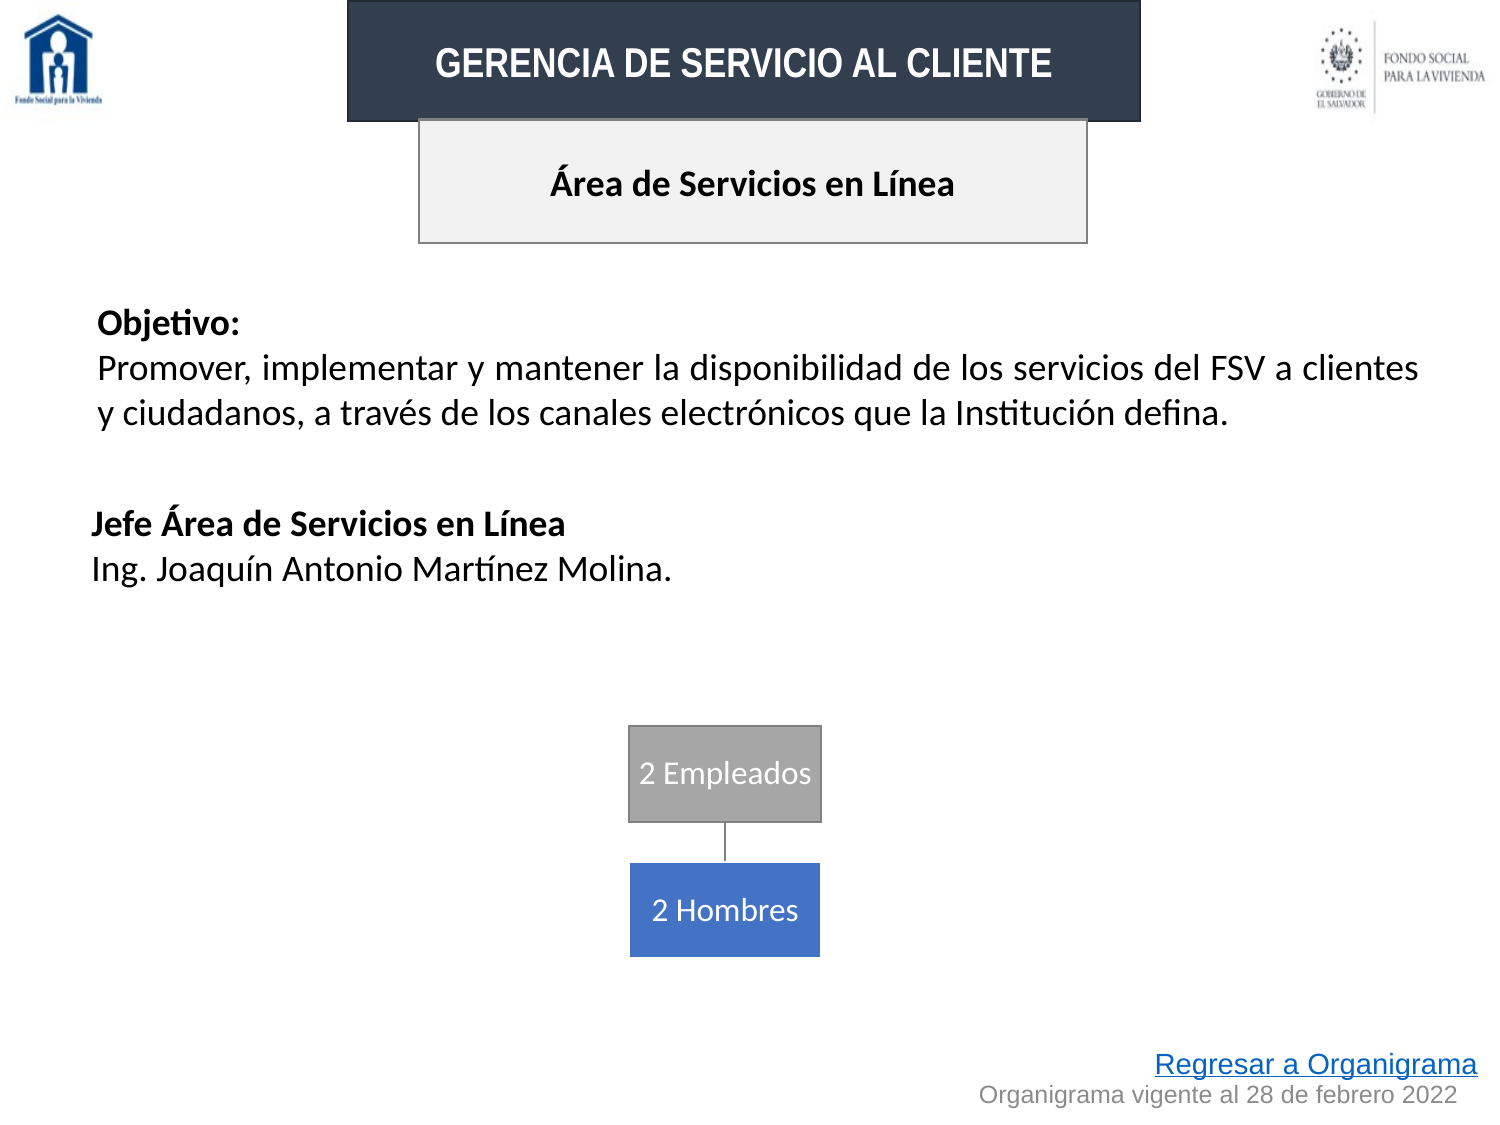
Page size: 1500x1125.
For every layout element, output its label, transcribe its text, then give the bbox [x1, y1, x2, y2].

picture [0, 0, 1500, 1125]
text_box Regresar a Organigrama [1139, 1037, 1500, 1088]
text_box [478, 725, 973, 959]
text_box Objetivo: Promover, implementar y mantener la disponibilidad de los servicios del FSV a clientes y ciudadanos, a través de los canales electrónicos que la Institución defina. [82, 290, 1436, 441]
footer Organigrama vigente al 28 de febrero 2022 [944, 1063, 1494, 1124]
text_box Jefe Área de Servicios en Línea Ing. Joaquín Antonio Martínez Molina. [76, 491, 721, 597]
text_box GERENCIA DE SERVICIO AL CLIENTE [347, 0, 1141, 122]
text_box Área de Servicios en Línea [418, 118, 1088, 244]
